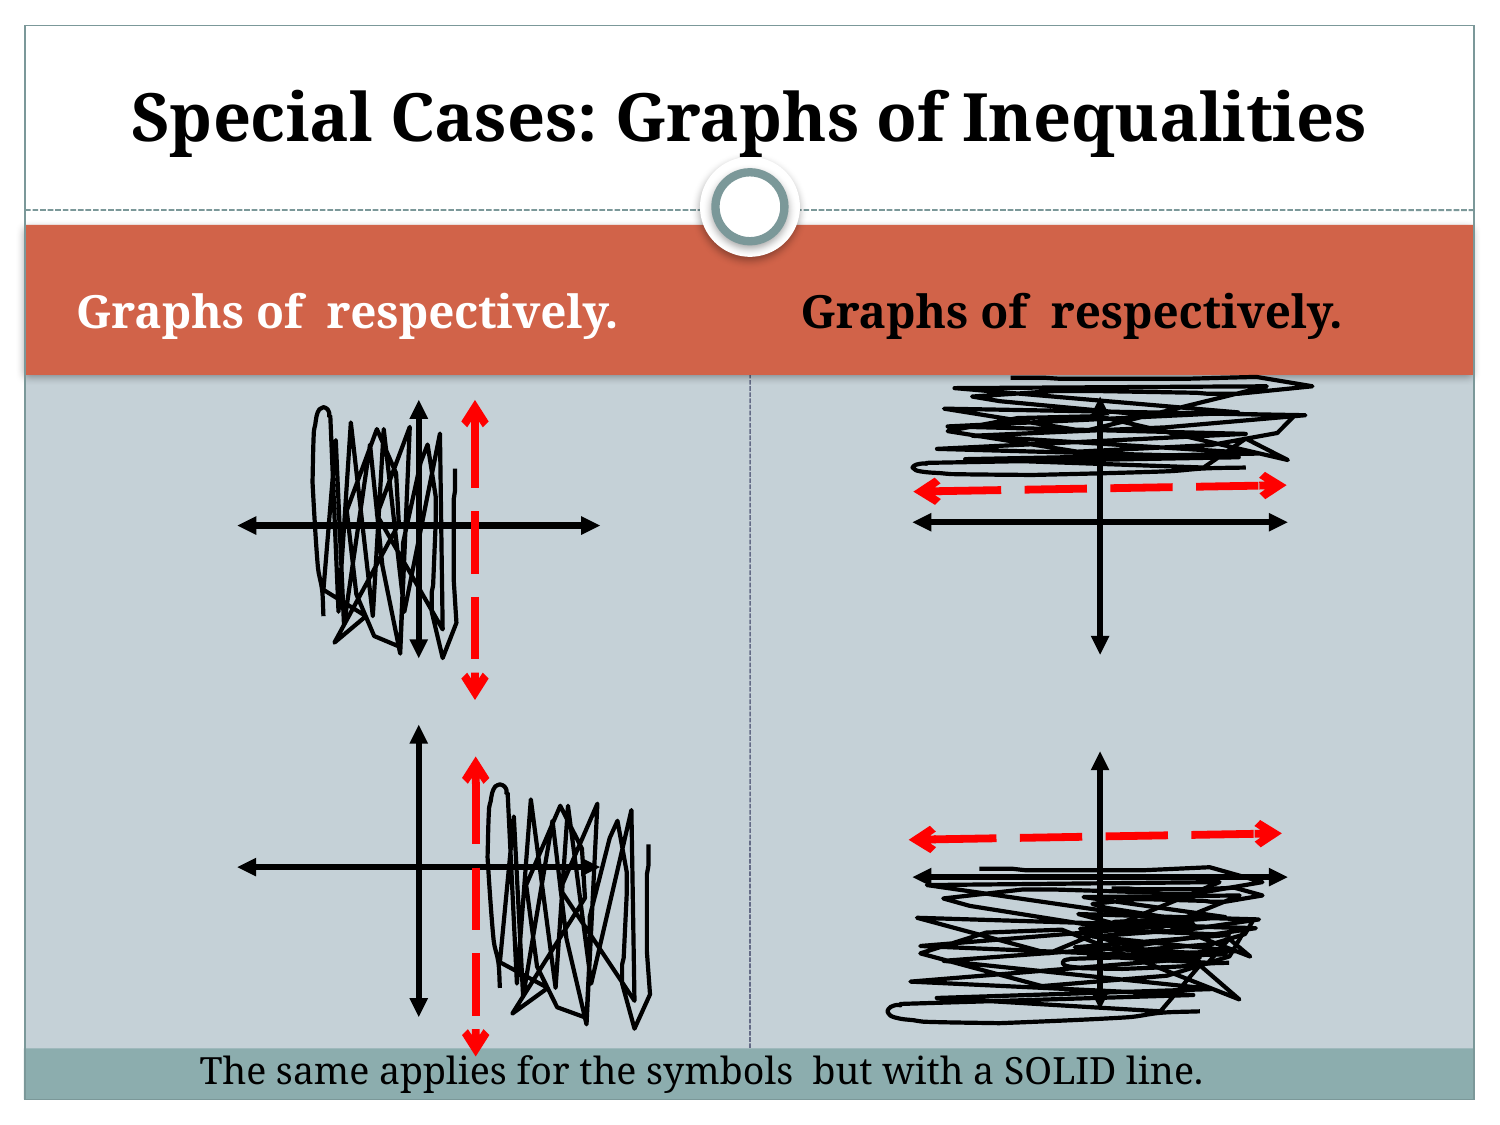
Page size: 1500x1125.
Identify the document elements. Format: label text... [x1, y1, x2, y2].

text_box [1091, 649, 1099, 1024]
text_box [1293, 414, 1307, 419]
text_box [237, 724, 601, 1018]
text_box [912, 751, 1084, 1010]
text_box [953, 377, 1089, 393]
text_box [912, 396, 1089, 655]
text_box [606, 809, 651, 1030]
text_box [1096, 301, 1104, 655]
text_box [476, 399, 601, 659]
text_box [886, 1003, 1084, 1024]
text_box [1110, 396, 1288, 655]
title Special Cases: Graphs of Inequalities [49, 37, 1450, 162]
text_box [1105, 751, 1288, 1010]
text_box [1110, 376, 1314, 393]
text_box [237, 399, 474, 659]
